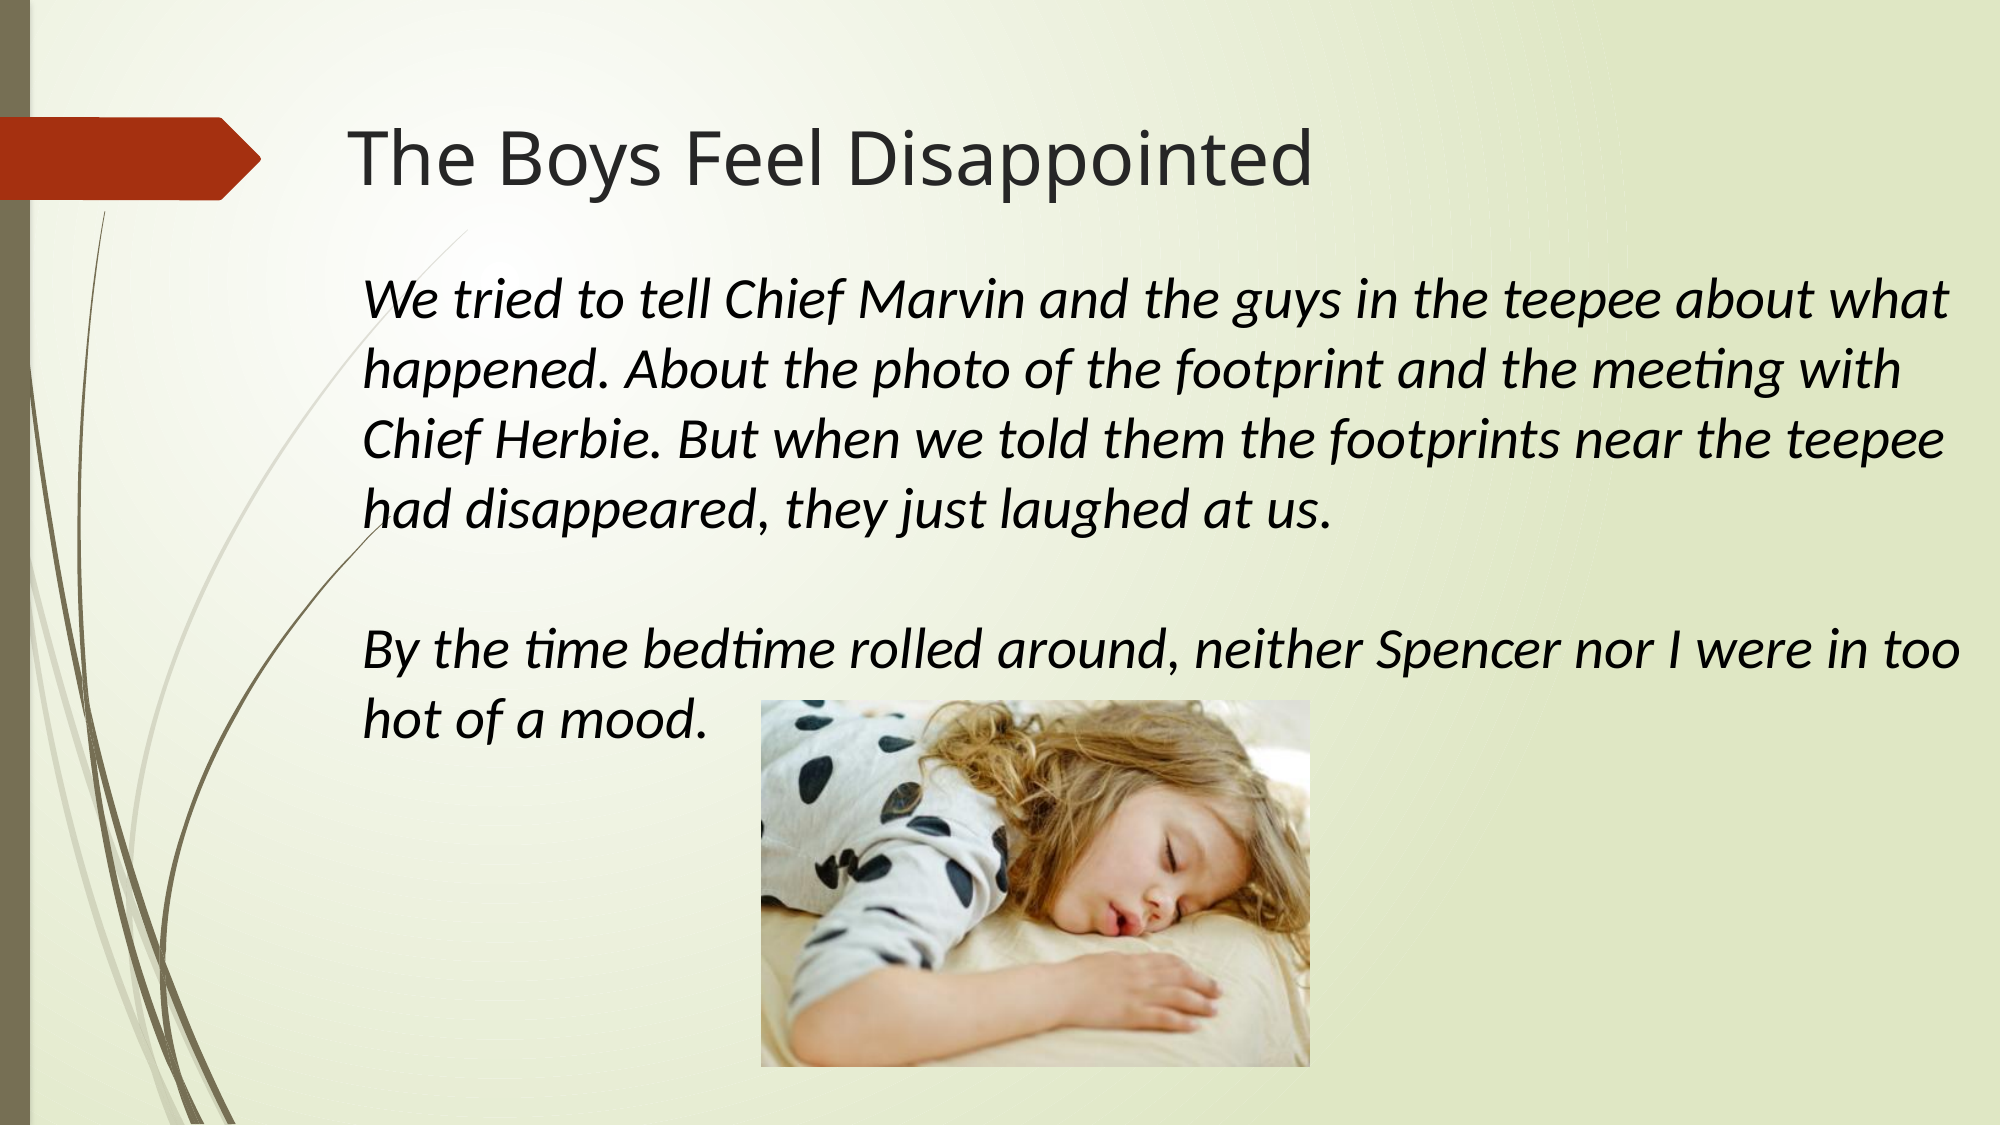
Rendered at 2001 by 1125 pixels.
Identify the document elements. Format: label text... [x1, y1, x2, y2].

text_box The Boys Feel Disappointed [332, 103, 1668, 374]
text_box We tried to tell Chief Marvin and the guys in the teepee about what happened. About the photo of the footprint and the meeting with Chief Herbie. But when we told them the footprints near the teepee had disappeared, they just laughed at us. By the time bedtime rolled around, neither Spencer nor I were in too hot of a mood. [347, 252, 1984, 758]
picture [761, 700, 1310, 1067]
